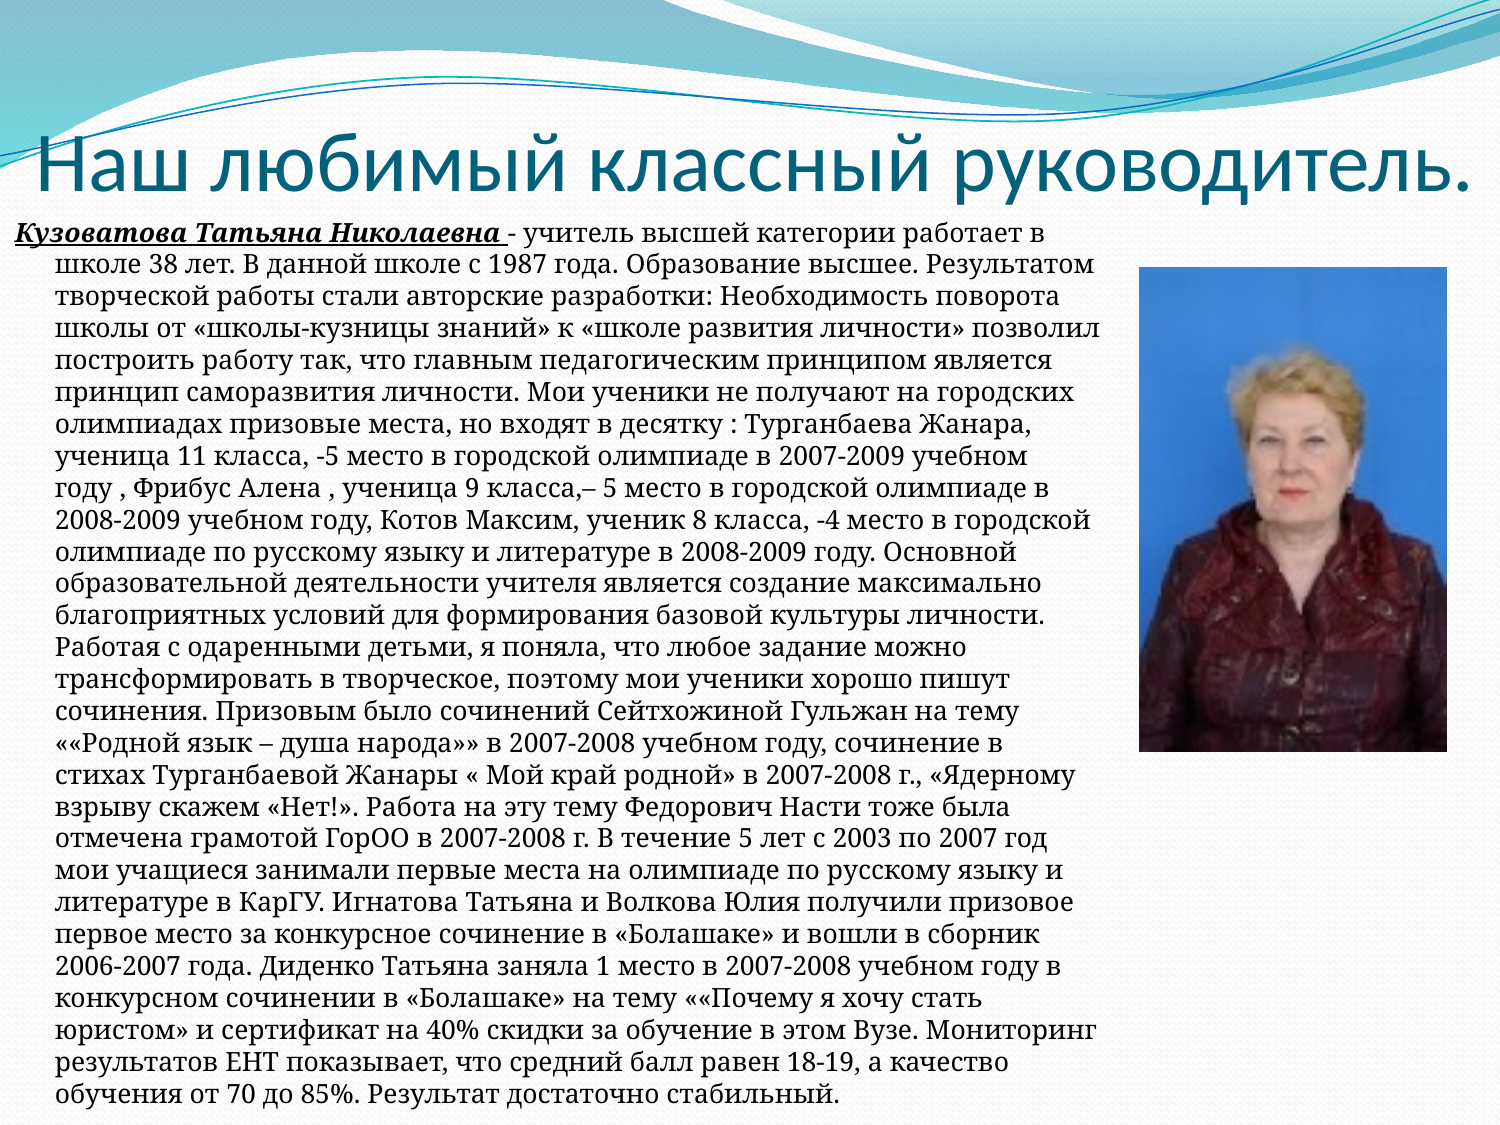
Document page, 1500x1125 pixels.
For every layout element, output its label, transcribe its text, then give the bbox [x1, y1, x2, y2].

picture [1139, 266, 1448, 752]
list Кузоватова Татьяна Николаевна - учитель высшей категории работает в школе 38 лет. В данной школе с 1987 года. Образование высшее. Результатом творческой работы стали авторские разработки: Необходимость поворота школы от «школы-кузницы знаний» к «школе развития личности» позволил построить работу так, что главным педагогическим принципом является принцип саморазвития личности. Мои ученики не получают на городских олимпиадах призовые места, но входят в десятку : Турганбаева Жанара, ученица 11 класса, -5 место в городской олимпиаде в 2007-2009 учебном году , Фрибус Алена , ученица 9 класса,– 5 место в городской олимпиаде в 2008-2009 учебном году, Котов Максим, ученик 8 класса, -4 место в городской олимпиаде по русскому языку и литературе в 2008-2009 году. Основной образовательной деятельности учителя является создание максимально благоприятных условий для формирования базовой культуры личности. Работая с одаренными детьми, я поняла, что любое задание можно трансформировать в творческое, поэтому мои ученики хорошо пишут сочинения. Призовым было сочинений Сейтхожиной Гульжан на тему ««Родной язык – душа народа»» в 2007-2008 учебном году, сочинение в стихах Турганбаевой Жанары « Мой край родной» в 2007-2008 г., «Ядерному взрыву скажем «Нет!». Работа на эту тему Федорович Насти тоже была отмечена грамотой ГорОО в 2007-2008 г. В течение 5 лет с 2003 по 2007 год мои учащиеся занимали первые места на олимпиаде по русскому языку и литературе в КарГУ. Игнатова Татьяна и Волкова Юлия получили призовое первое место за конкурсное сочинение в «Болашаке» и вошли в сборник 2006-2007 года. Диденко Татьяна заняла 1 место в 2007-2008 учебном году в конкурсном сочинении в «Болашаке» на тему ««Почему я хочу стать юристом» и сертификат на 40% скидки за обучение в этом Вузе. Мониторинг результатов ЕНТ показывает, что средний балл равен 18-19, а качество обучения от 70 до 85%. Результат достаточно стабильный. [0, 208, 1117, 1125]
title Наш любимый классный руководитель. [29, 0, 1483, 209]
